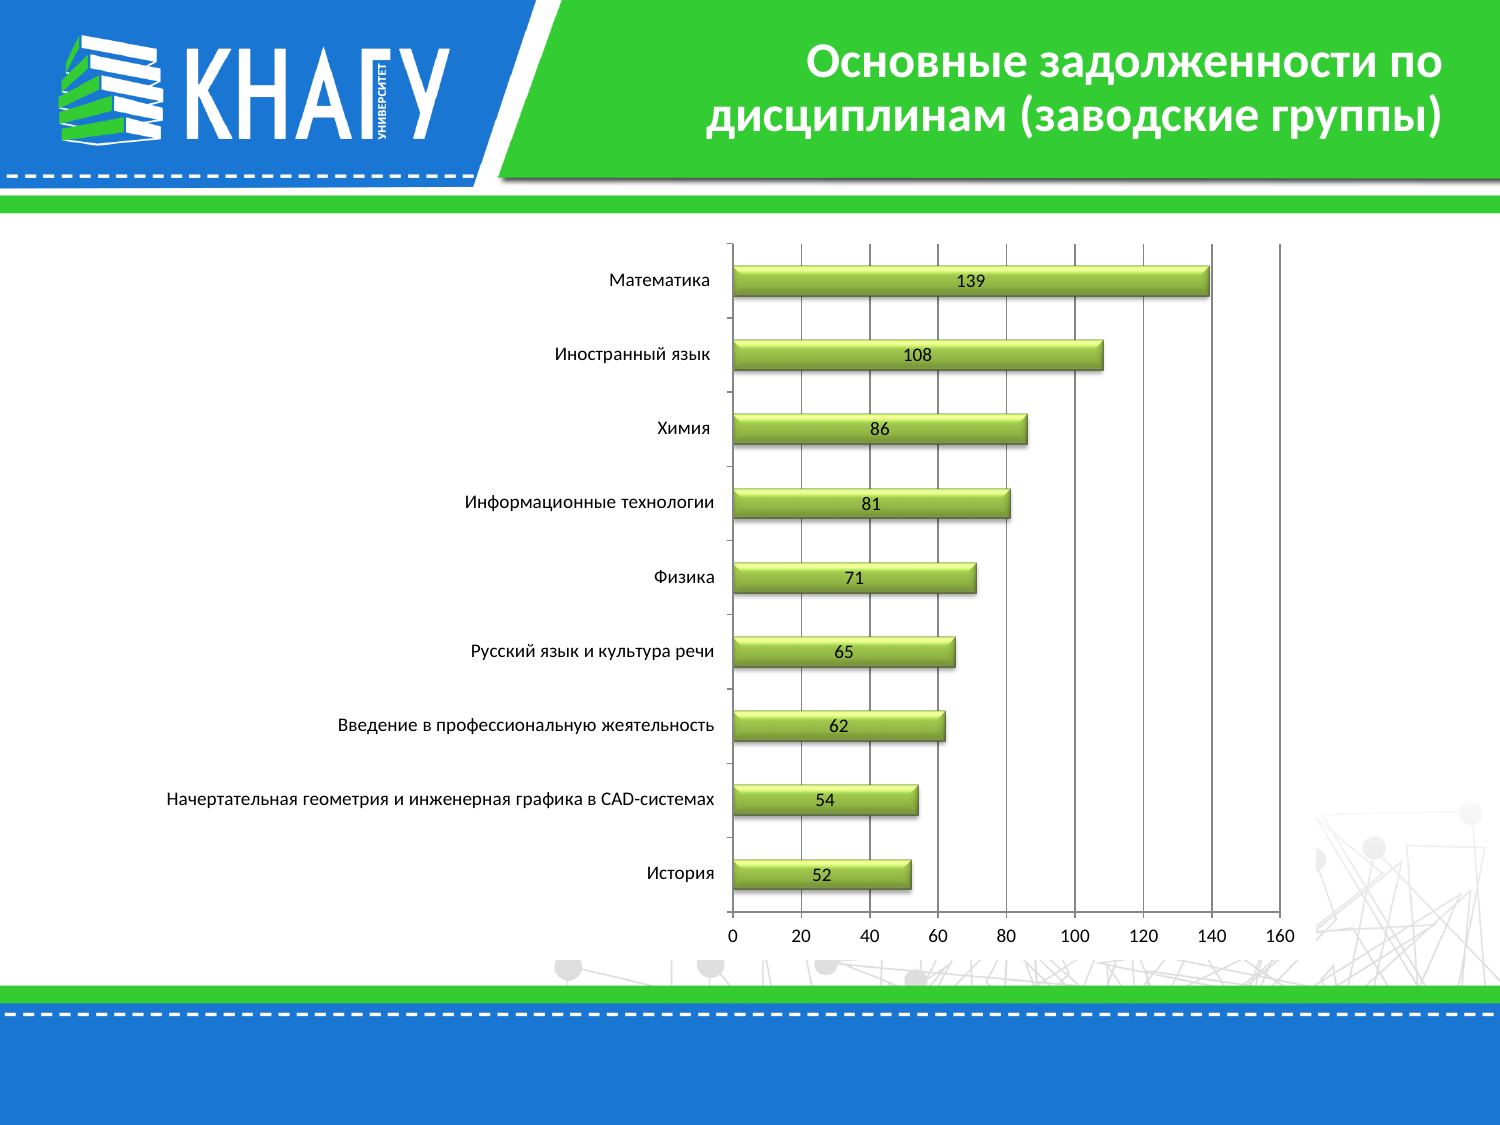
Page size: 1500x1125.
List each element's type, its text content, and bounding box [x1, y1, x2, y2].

title Основные задолженности по дисциплинам (заводские группы) [574, 0, 1459, 178]
picture [0, 0, 1500, 1125]
